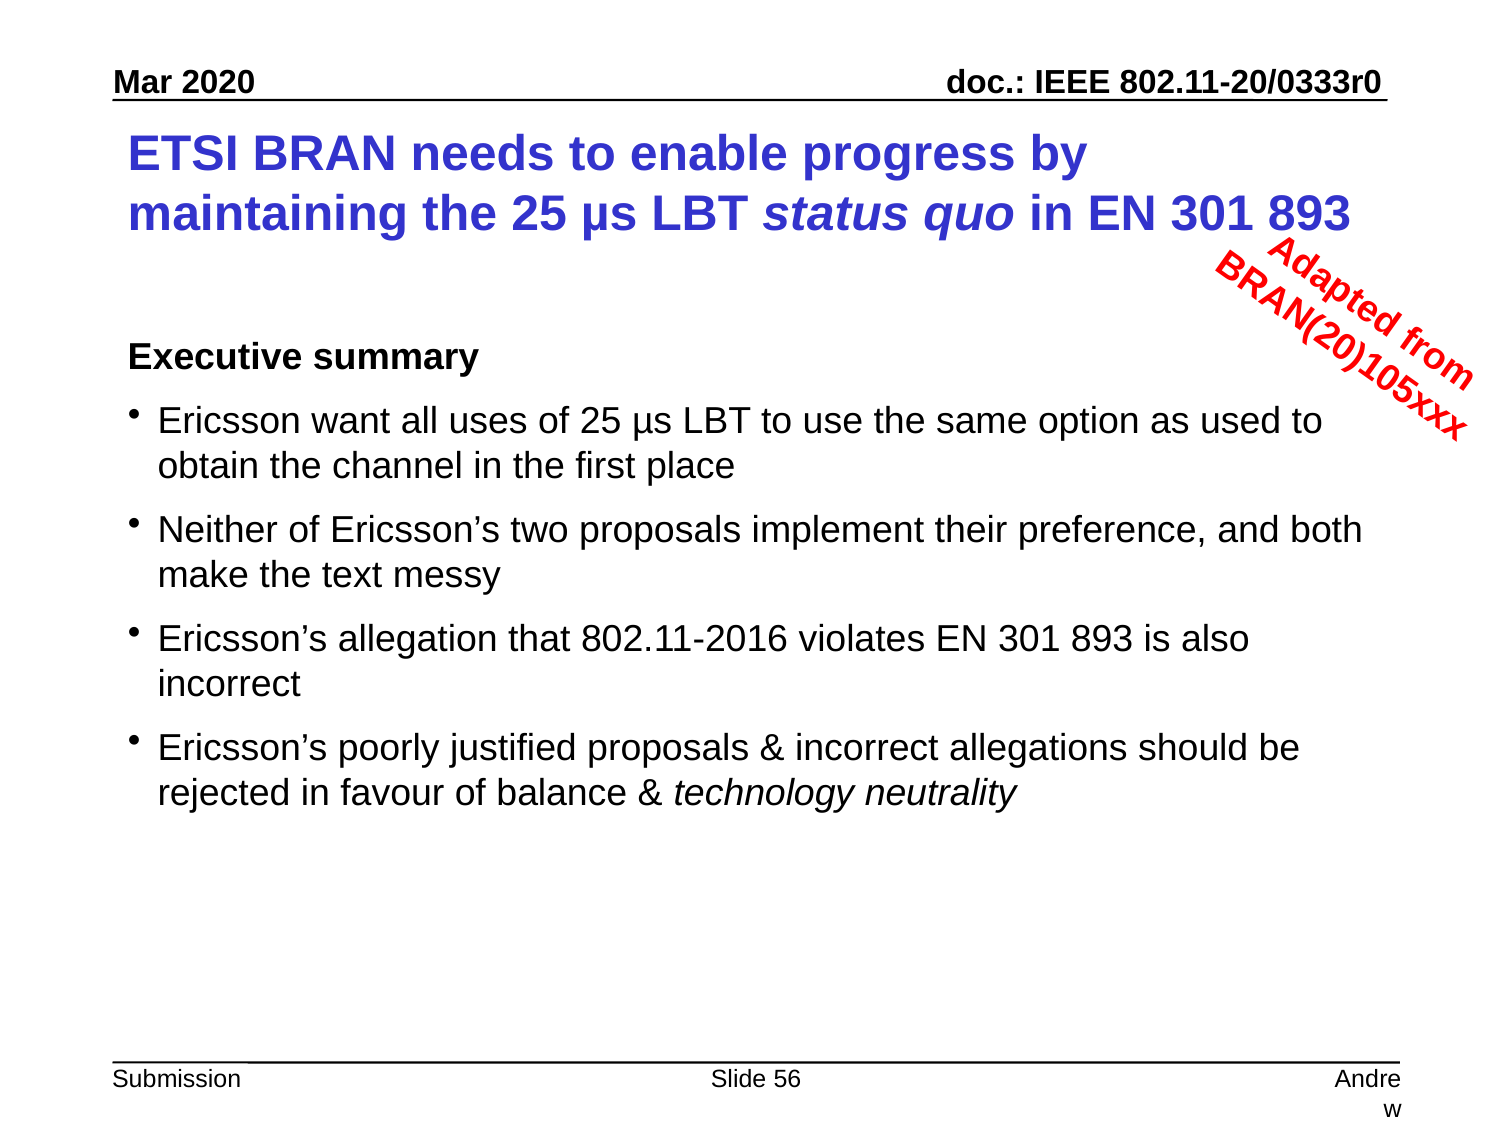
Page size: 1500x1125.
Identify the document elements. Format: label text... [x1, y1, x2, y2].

list Executive summary Ericsson want all uses of 25 µs LBT to use the same option as used to obtain the channel in the first place Neither of Ericsson’s two proposals implement their preference, and both make the text messy Ericsson’s allegation that 802.11-2016 violates EN 301 893 is also incorrect Ericsson’s poorly justified proposals & incorrect allegations should be rejected in favour of balance & technology neutrality [112, 324, 1388, 1000]
text_box Adapted from BRAN(20)105xxx [1187, 184, 1500, 474]
title ETSI BRAN needs to enable progress by maintaining the 25 µs LBT status quo in EN 301 893 [112, 112, 1388, 288]
footer Andrew Myles, Cisco [1320, 1061, 1402, 1093]
slide_number Slide 56 [709, 1061, 803, 1093]
